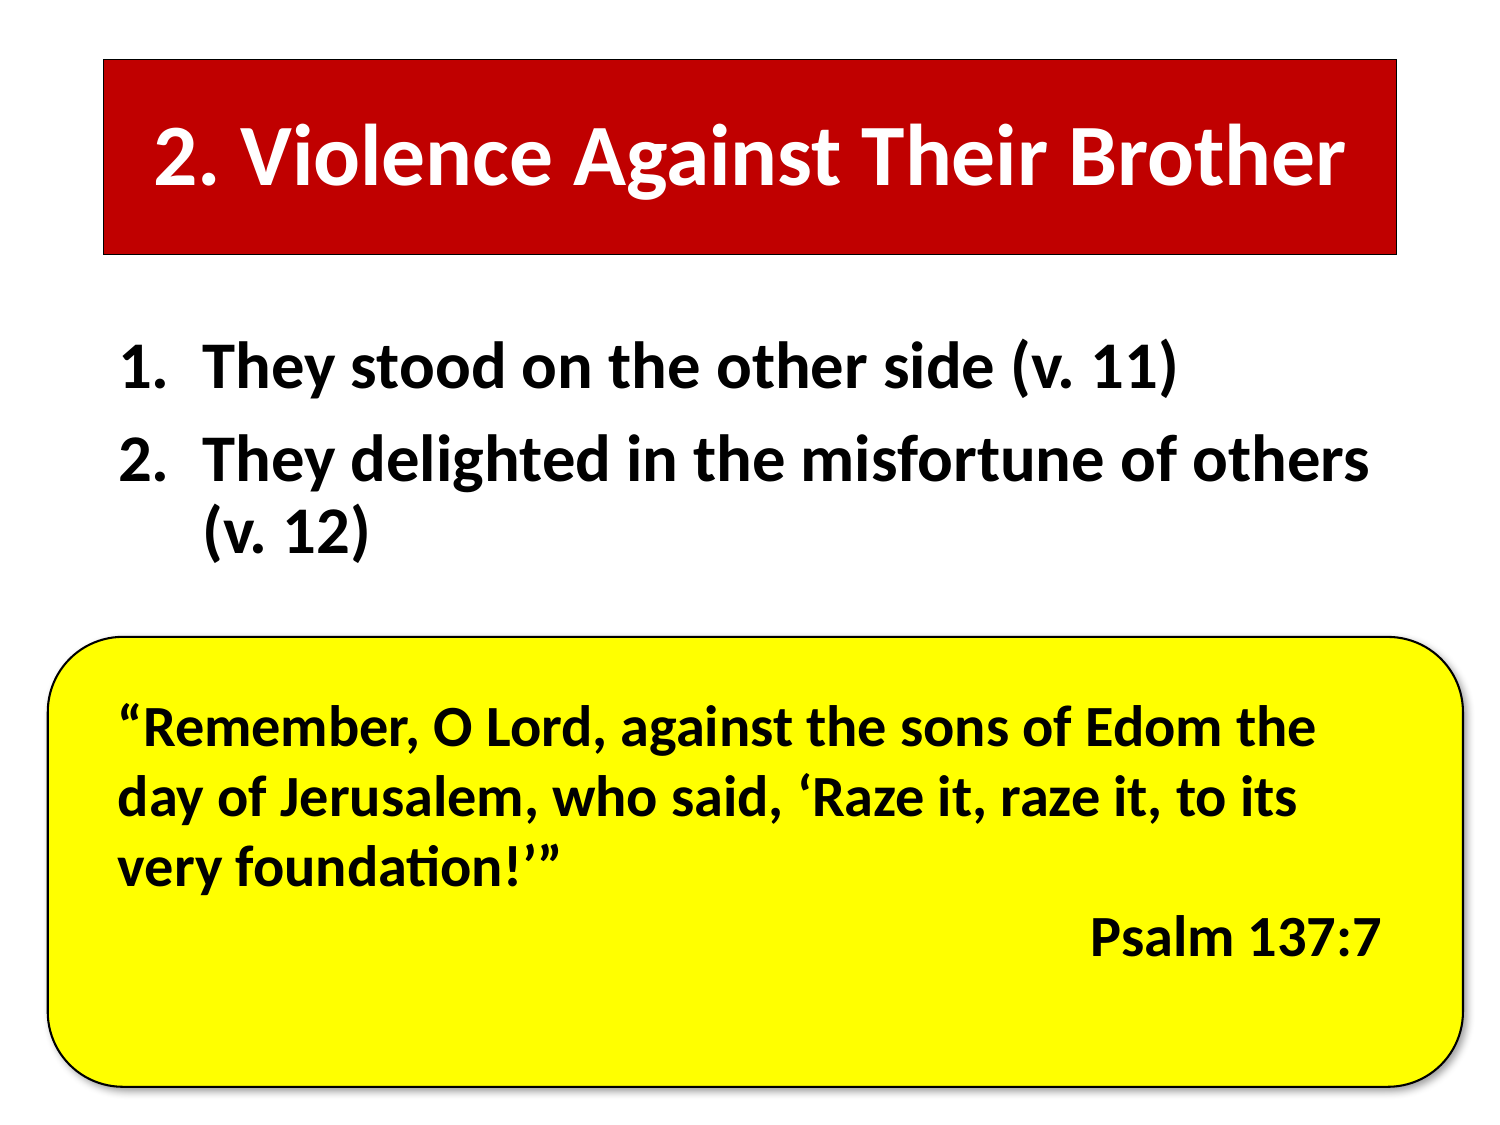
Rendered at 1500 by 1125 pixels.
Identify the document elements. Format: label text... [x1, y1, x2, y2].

text_box “Remember, O Lord, against the sons of Edom the day of Jerusalem, who said, ‘Raze it, raze it, to its very foundation!’” Psalm 137:7 [103, 680, 1397, 976]
text_box [46, 635, 1465, 1088]
list They stood on the other side (v. 11) They delighted in the misfortune of others (v. 12) [103, 323, 1397, 637]
title 2. Violence Against Their Brother [103, 59, 1397, 255]
